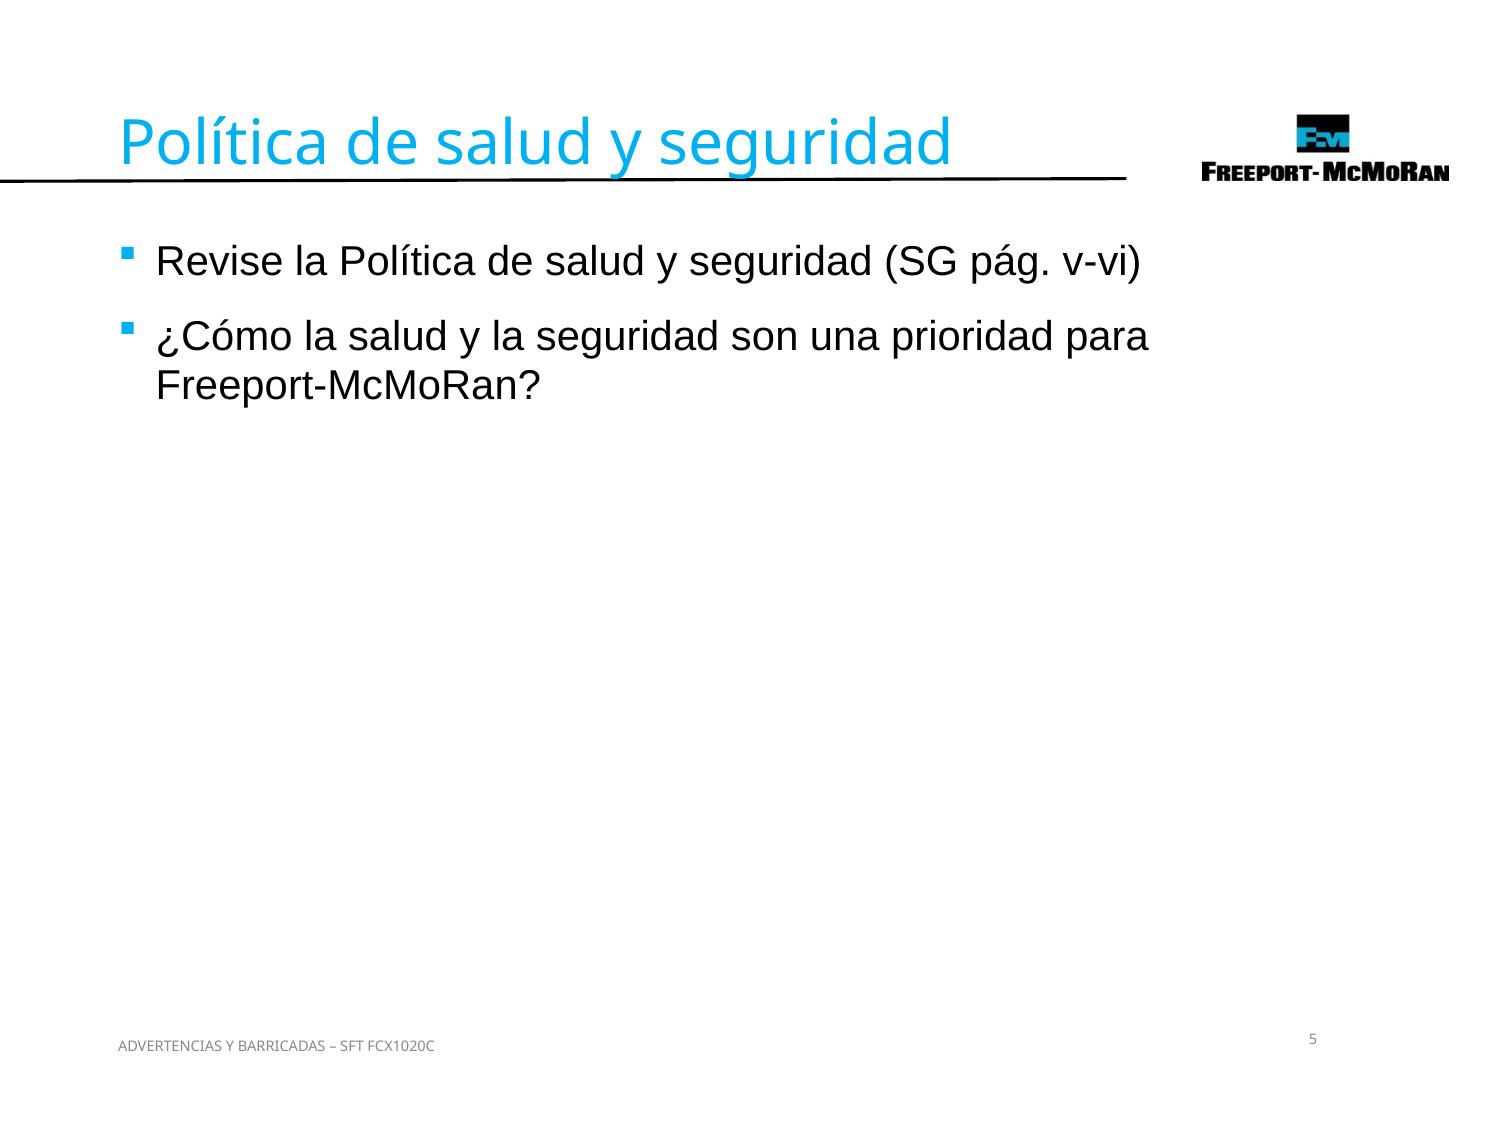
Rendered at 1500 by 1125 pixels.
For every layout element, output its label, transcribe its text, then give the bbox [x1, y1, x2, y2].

list Revise la Política de salud y seguridad (SG pág. v-vi) ¿Cómo la salud y la seguridad son una prioridad para Freeport-McMoRan? [103, 225, 1168, 962]
list Política de salud y seguridad [103, 94, 1127, 226]
slide_number 5 [1126, 1010, 1500, 1070]
footer ADVERTENCIAS Y BARRICADAS – SFT FCX1020C [103, 1015, 1004, 1076]
picture [1202, 113, 1449, 181]
